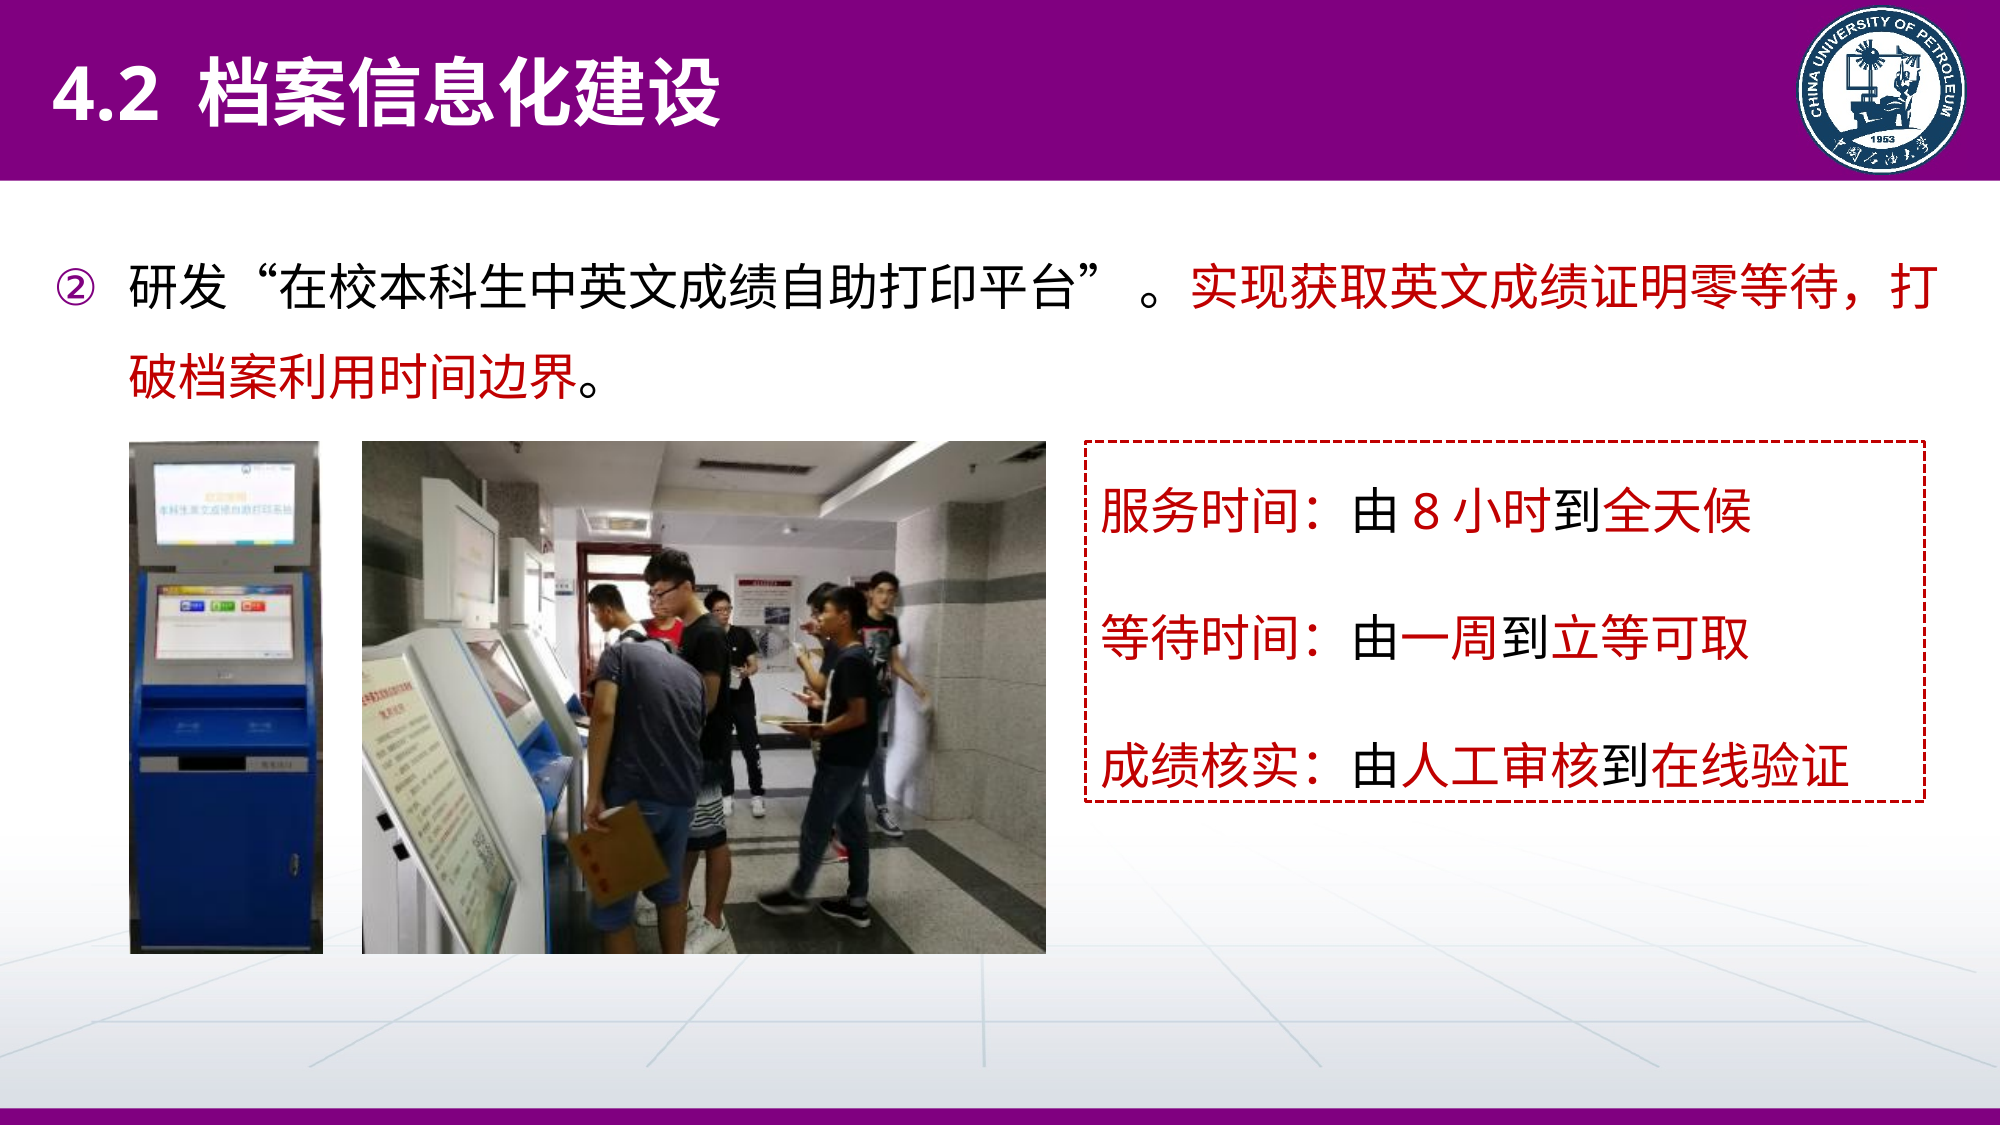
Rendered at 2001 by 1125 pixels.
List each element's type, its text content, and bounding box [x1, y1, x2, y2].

text_box 4.2 档案信息化建设 [37, 38, 738, 143]
text_box 服务时间：由8小时到全天候 等待时间：由一周到立等可取 成绩核实：由人工审核到在线验证 [1085, 441, 1925, 802]
picture [1796, 5, 1967, 175]
picture [0, 268, 2000, 1108]
text_box 研发“在校本科生中英文成绩自助打印平台” 。实现获取英文成绩证明零等待，打破档案利用时间边界。 [38, 217, 1976, 413]
